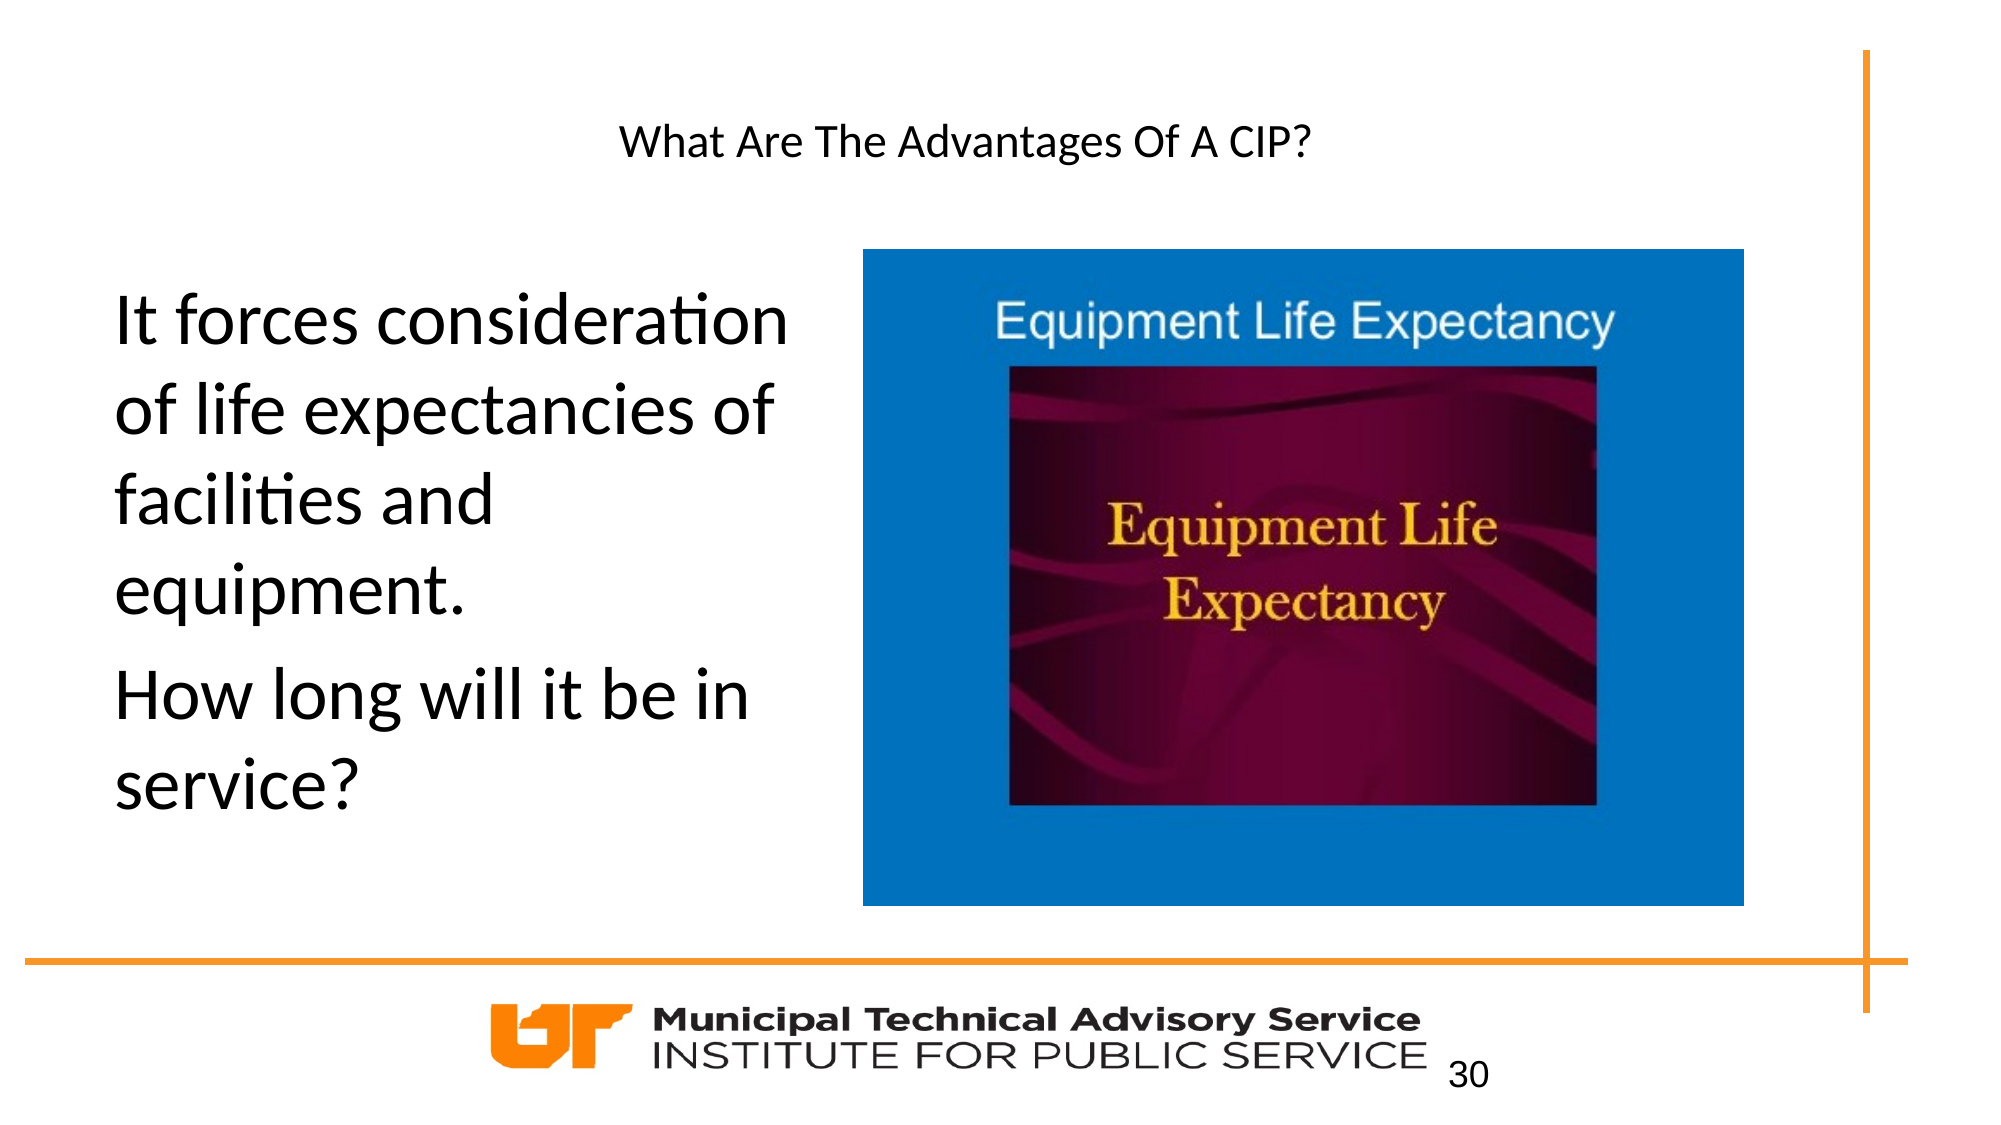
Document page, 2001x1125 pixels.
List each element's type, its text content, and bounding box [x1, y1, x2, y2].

title What Are The Advantages Of A CIP? [99, 45, 1834, 233]
list It forces consideration of life expectancies of facilities and equipment. How long will it be in service? [99, 262, 809, 1005]
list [863, 249, 1744, 906]
picture [471, 987, 1462, 1088]
slide_number 30 [1433, 1042, 1900, 1103]
